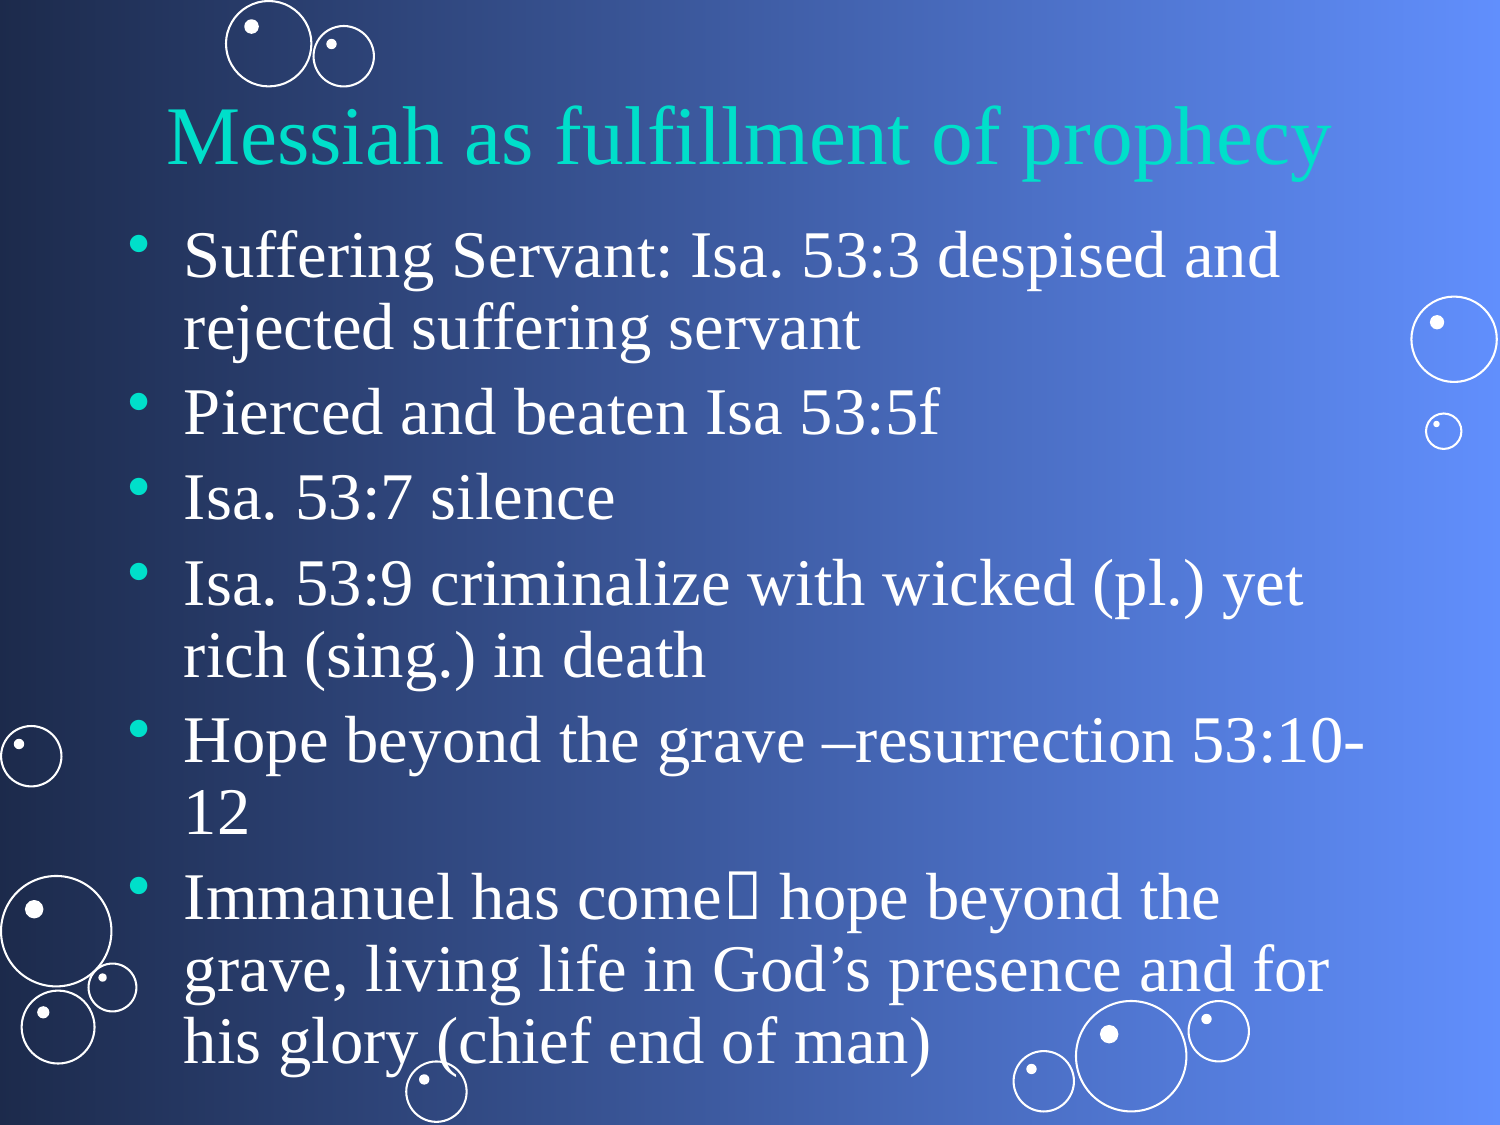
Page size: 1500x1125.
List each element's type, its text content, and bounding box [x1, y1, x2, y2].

list Suffering Servant: Isa. 53:3 despised and rejected suffering servant Pierced and beaten Isa 53:5f Isa. 53:7 silence Isa. 53:9 criminalize with wicked (pl.) yet rich (sing.) in death Hope beyond the grave –resurrection 53:10-12 Immanuel has come hope beyond the grave, living life in God’s presence and for his glory (chief end of man) [112, 212, 1388, 1050]
title Messiah as fulfillment of prophecy [112, 37, 1388, 212]
